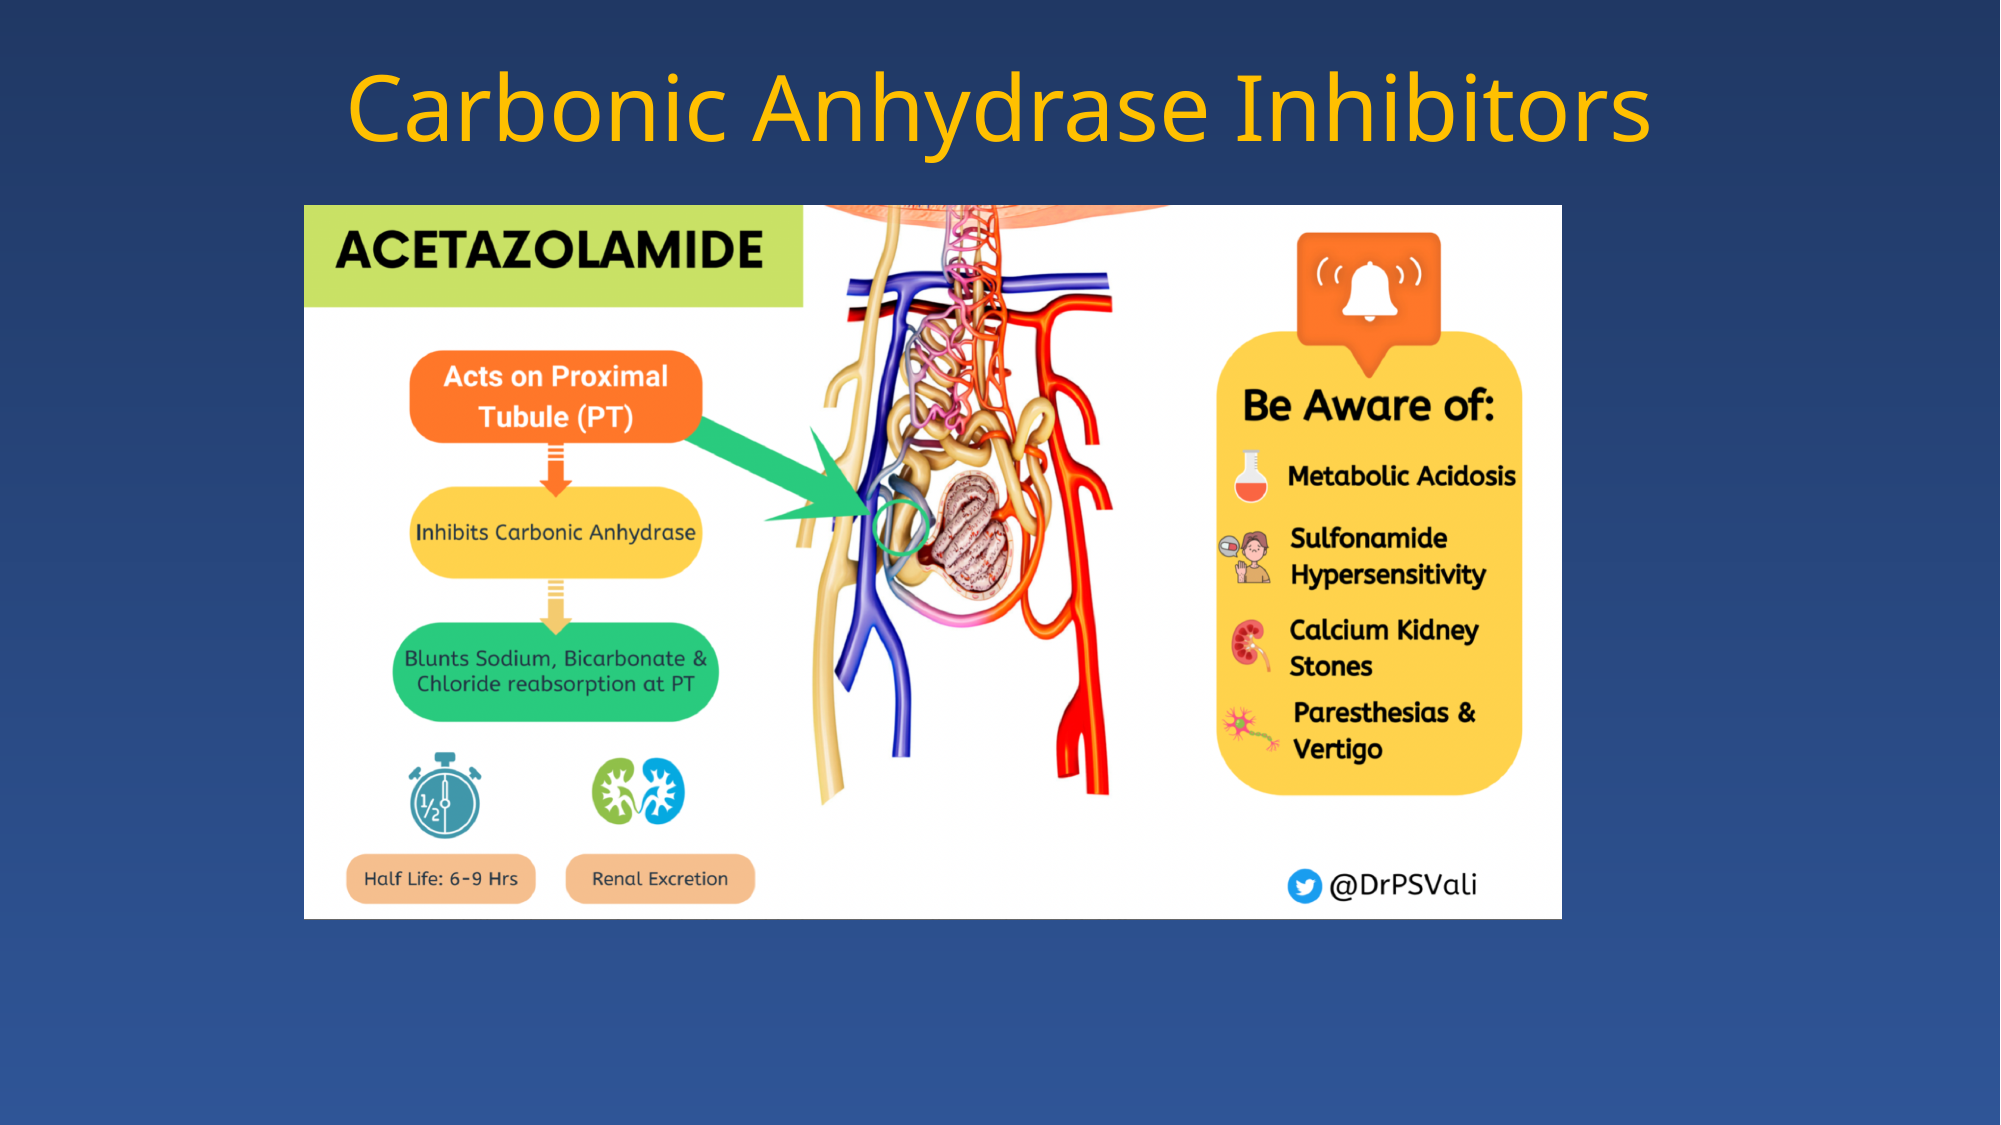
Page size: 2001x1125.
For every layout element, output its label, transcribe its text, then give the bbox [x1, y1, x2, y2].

title Carbonic Anhydrase Inhibitors [137, 3, 1863, 221]
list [304, 205, 1562, 920]
